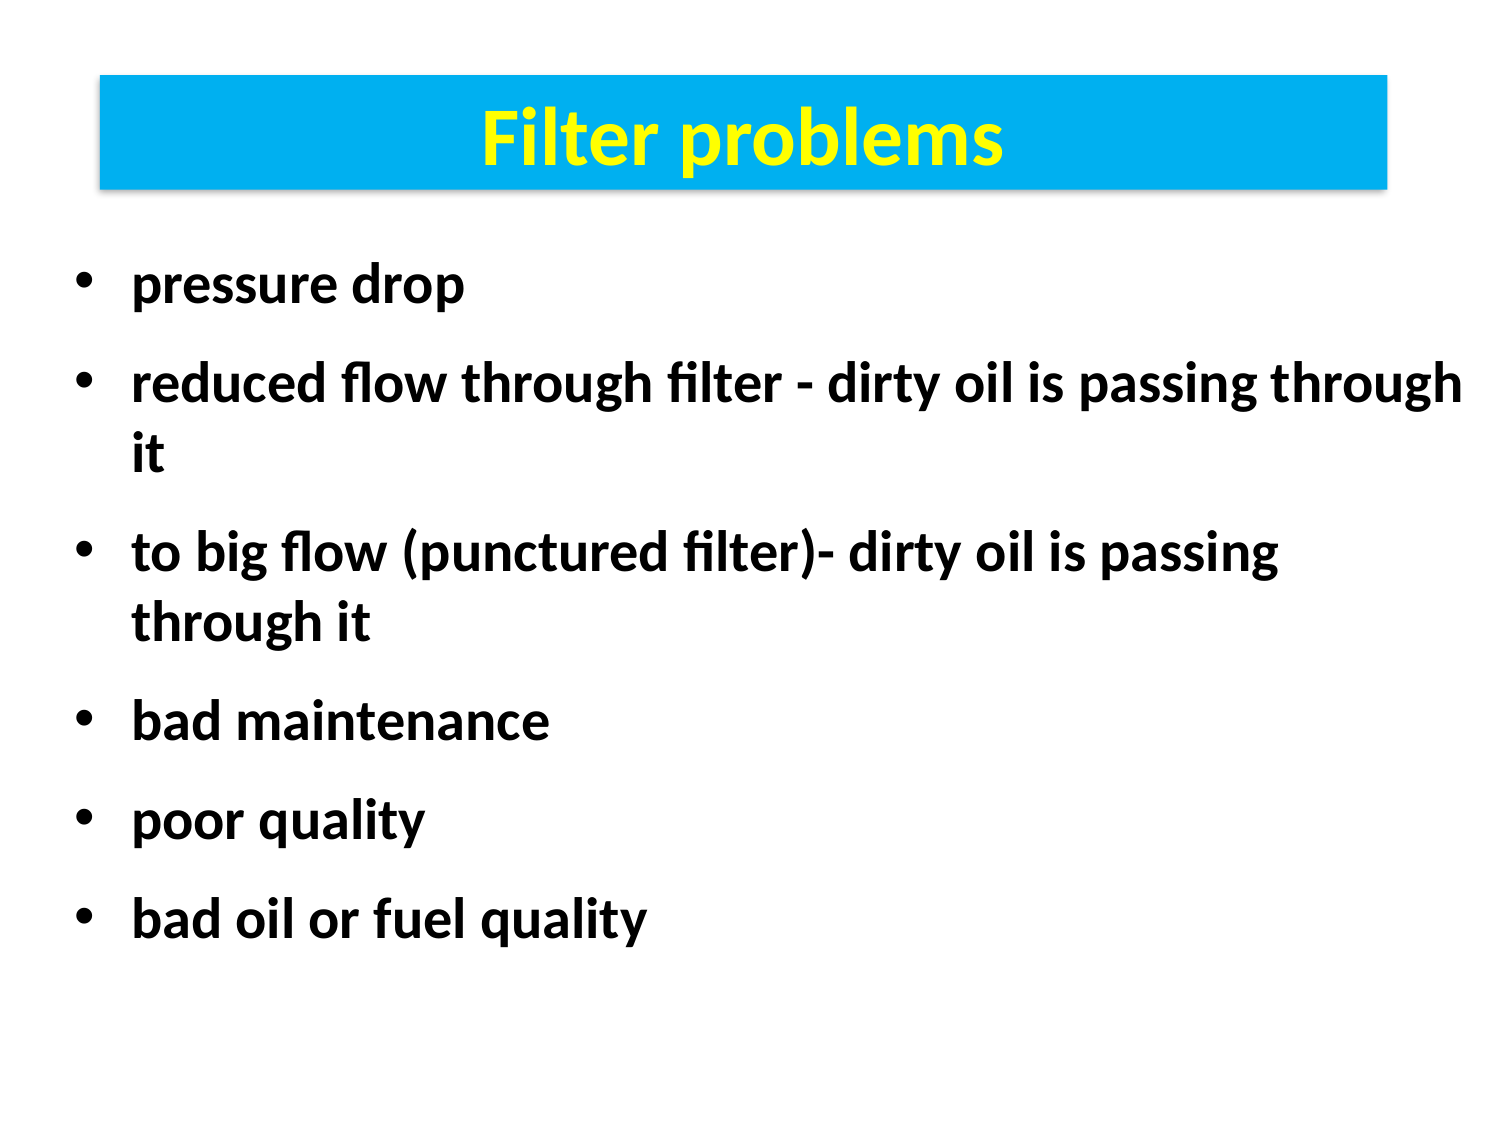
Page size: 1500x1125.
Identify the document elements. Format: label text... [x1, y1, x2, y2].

text_box pressure drop reduced flow through filter - dirty oil is passing through it to big flow (punctured filter)- dirty oil is passing through it bad maintenance poor quality bad oil or fuel quality [60, 237, 1495, 958]
text_box Filter problems [99, 75, 1388, 190]
